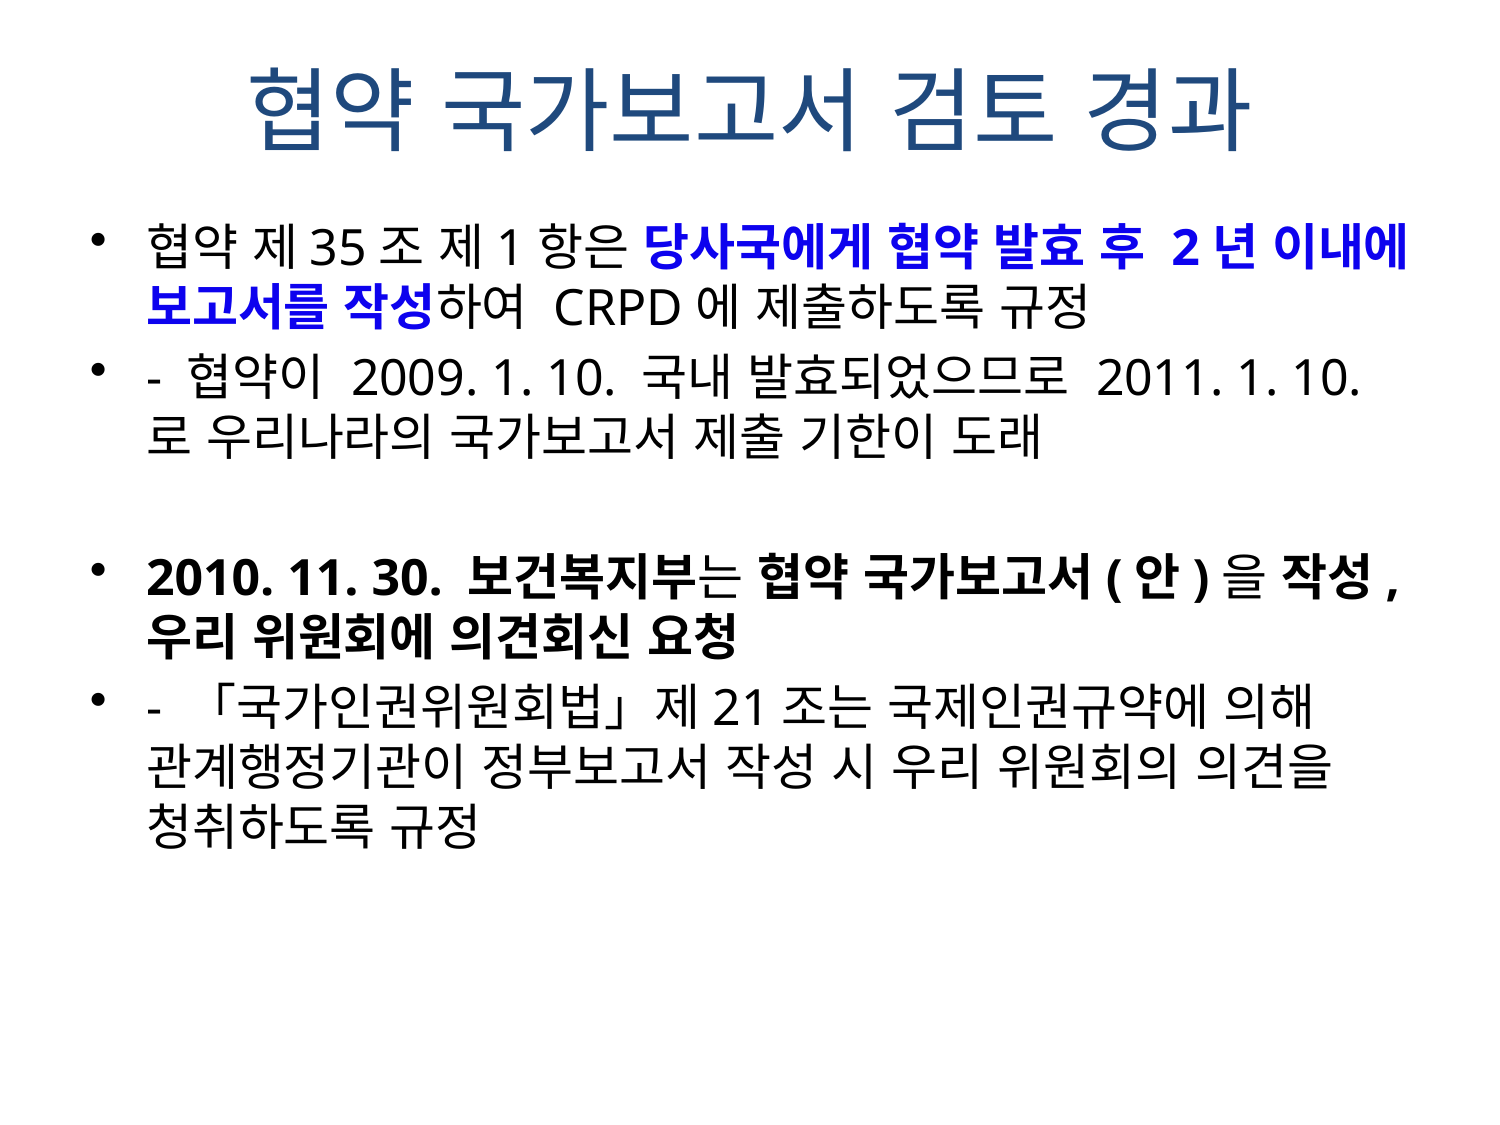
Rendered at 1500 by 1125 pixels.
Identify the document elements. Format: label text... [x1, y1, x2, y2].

text_box 협약 제35조 제1항은 당사국에게 협약 발효 후 2년 이내에 보고서를 작성하여 CRPD에 제출하도록 규정 - 협약이 2009. 1. 10. 국내 발효되었으므로 2011. 1. 10.로 우리나라의 국가보고서 제출 기한이 도래 2010. 11. 30. 보건복지부는 협약 국가보고서(안)을 작성, 우리 위원회에 의견회신 요청 - 「국가인권위원회법」제21조는 국제인권규약에 의해 관계행정기관이 정부보고서 작성 시 우리 위원회의 의견을 청취하도록 규정 [74, 207, 1425, 951]
text_box 협약 국가보고서 검토 경과 [74, 45, 1425, 207]
